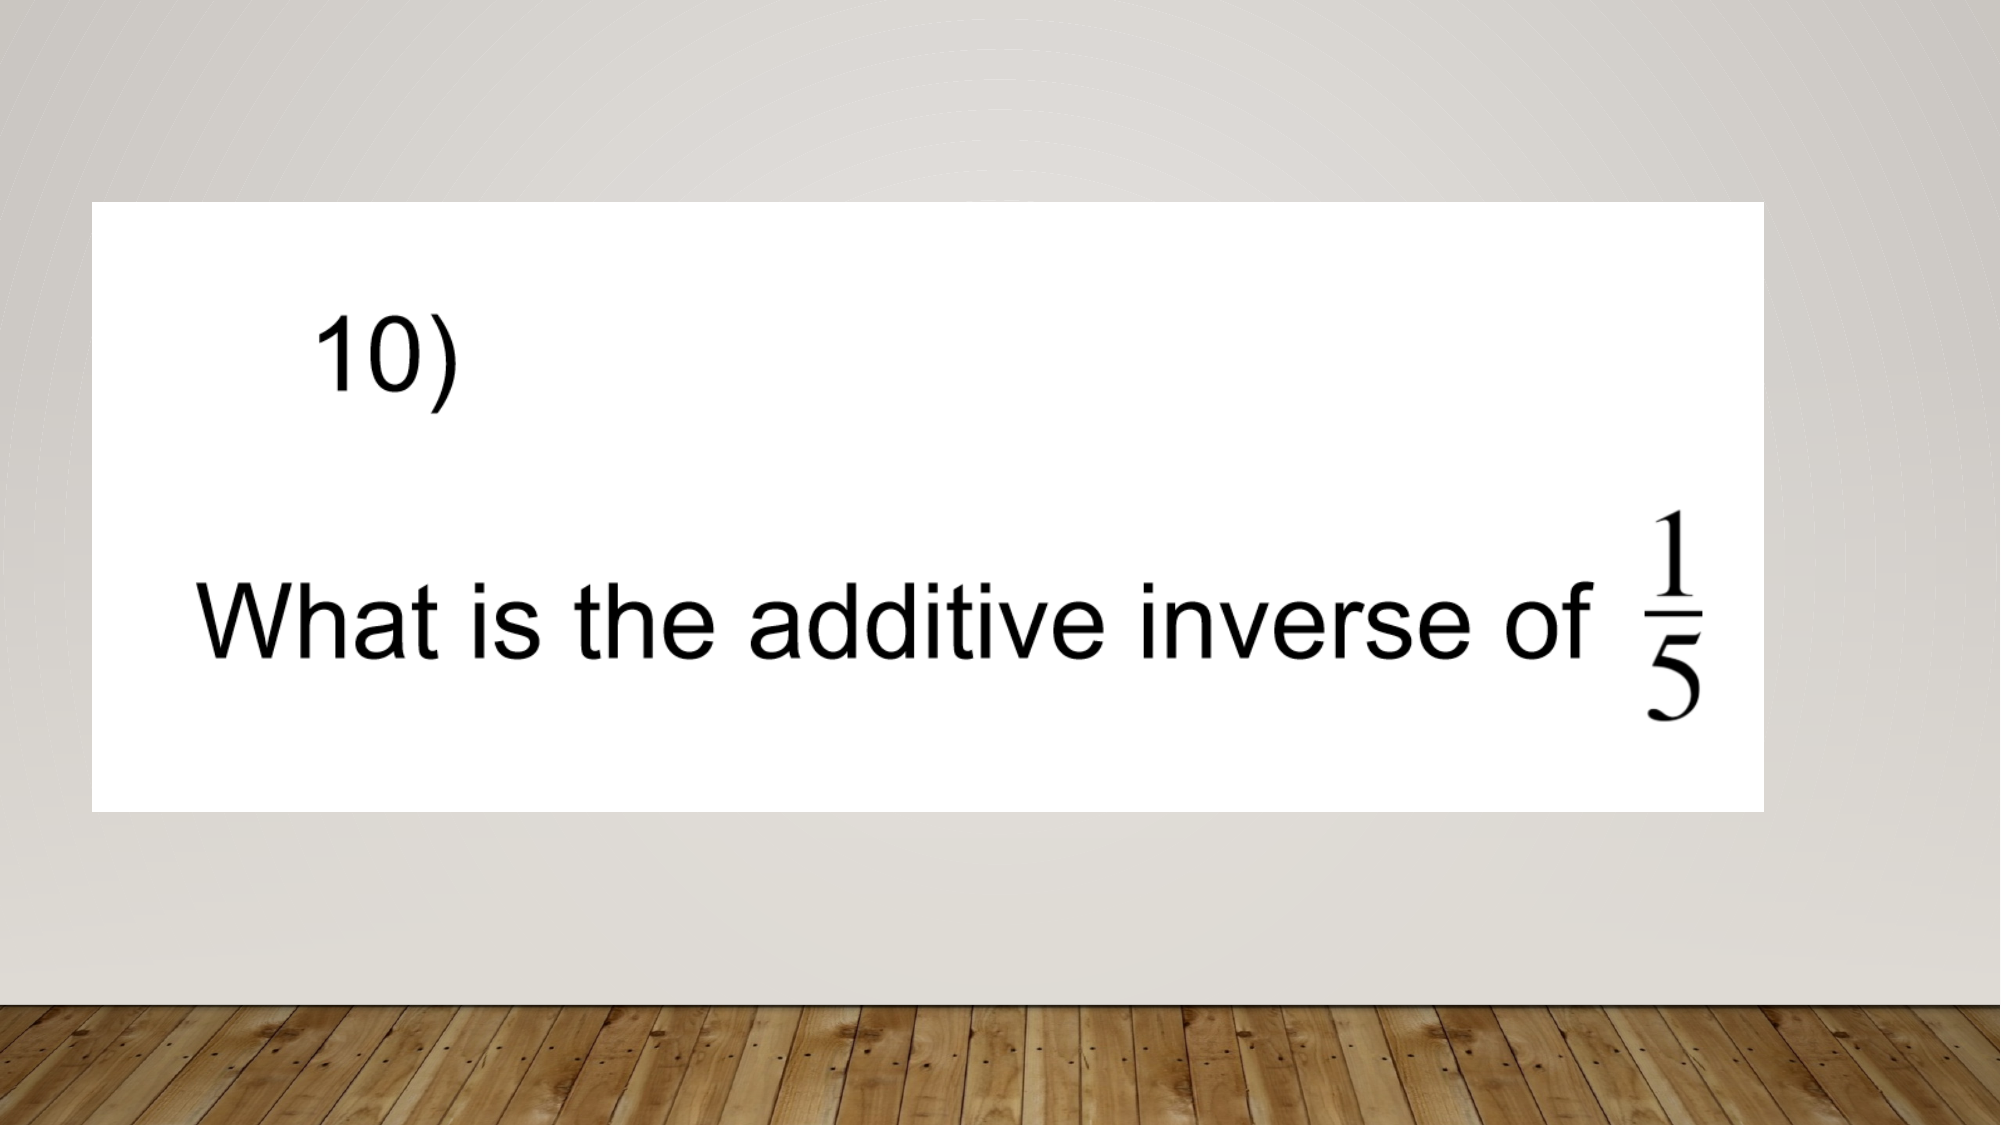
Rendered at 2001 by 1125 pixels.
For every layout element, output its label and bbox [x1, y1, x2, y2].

picture [0, 1005, 2000, 1125]
picture [92, 201, 1764, 813]
